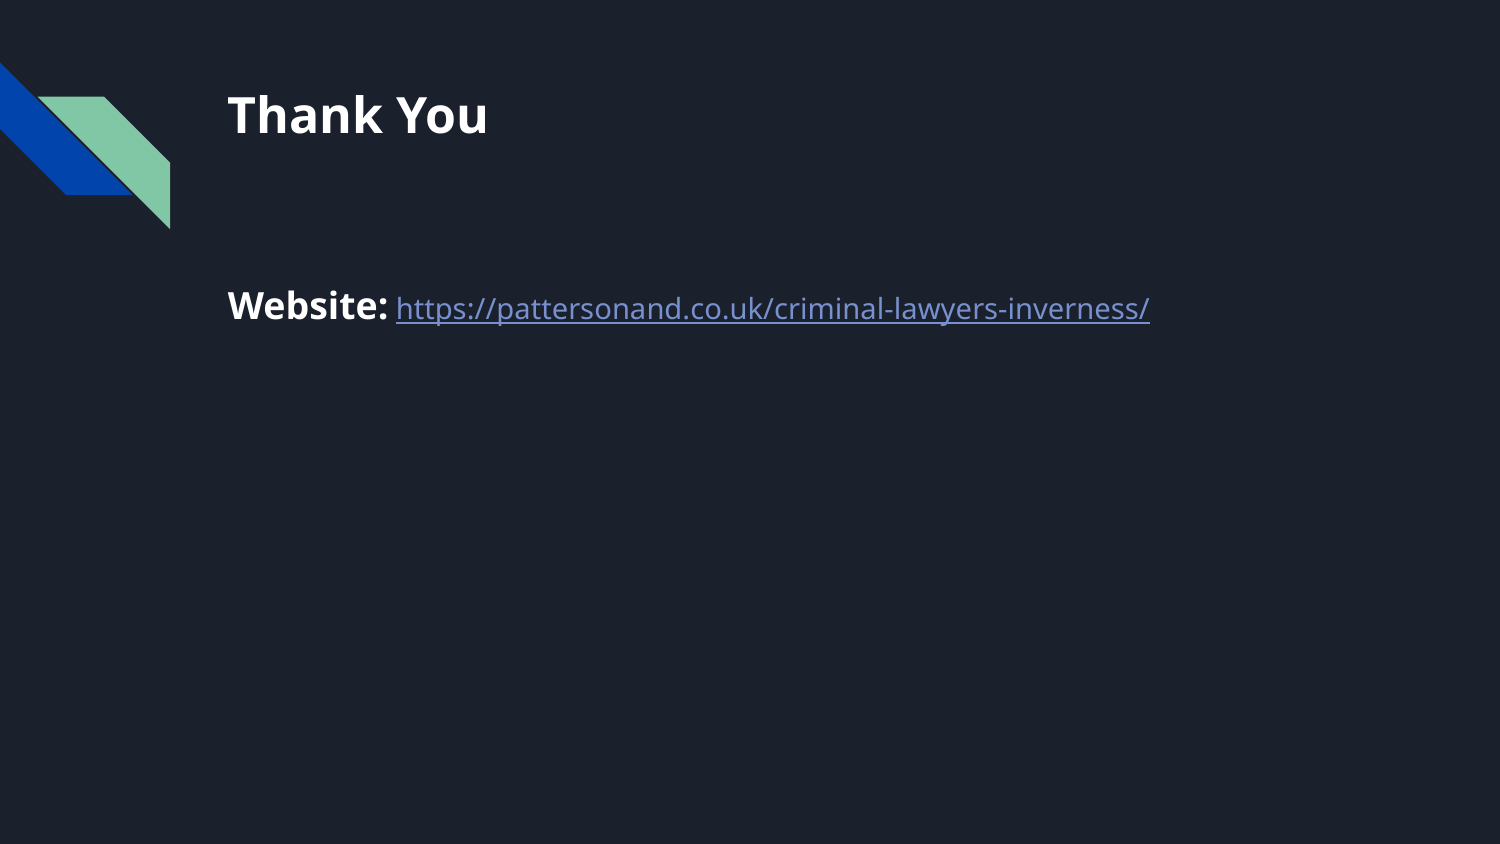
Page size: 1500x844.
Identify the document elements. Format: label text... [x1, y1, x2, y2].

list Website: https://pattersonand.co.uk/criminal-lawyers-inverness/ [212, 257, 1368, 735]
title Thank You [212, 64, 1368, 215]
